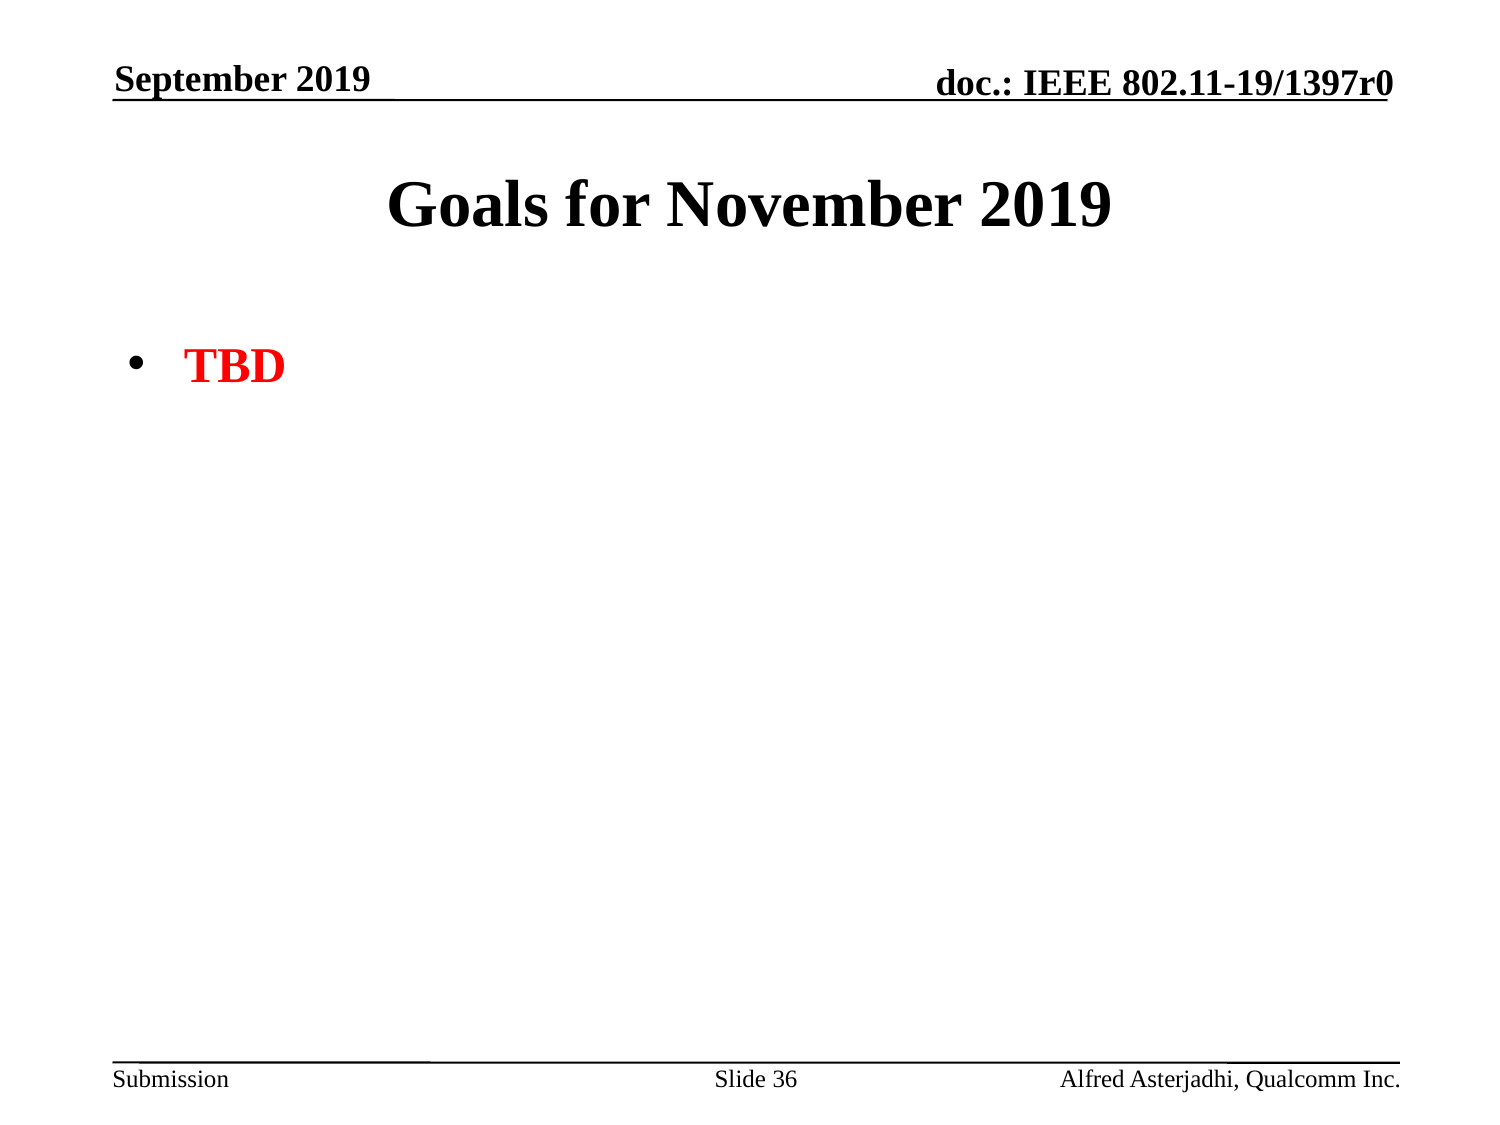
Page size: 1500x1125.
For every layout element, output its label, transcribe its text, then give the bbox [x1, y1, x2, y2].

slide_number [114, 54, 423, 100]
footer Alfred Asterjadhi, Qualcomm Inc. [878, 1061, 1402, 1093]
title Goals for November 2019 [112, 112, 1388, 288]
slide_number Slide 36 [712, 1061, 800, 1123]
list TBD [112, 324, 1388, 1000]
